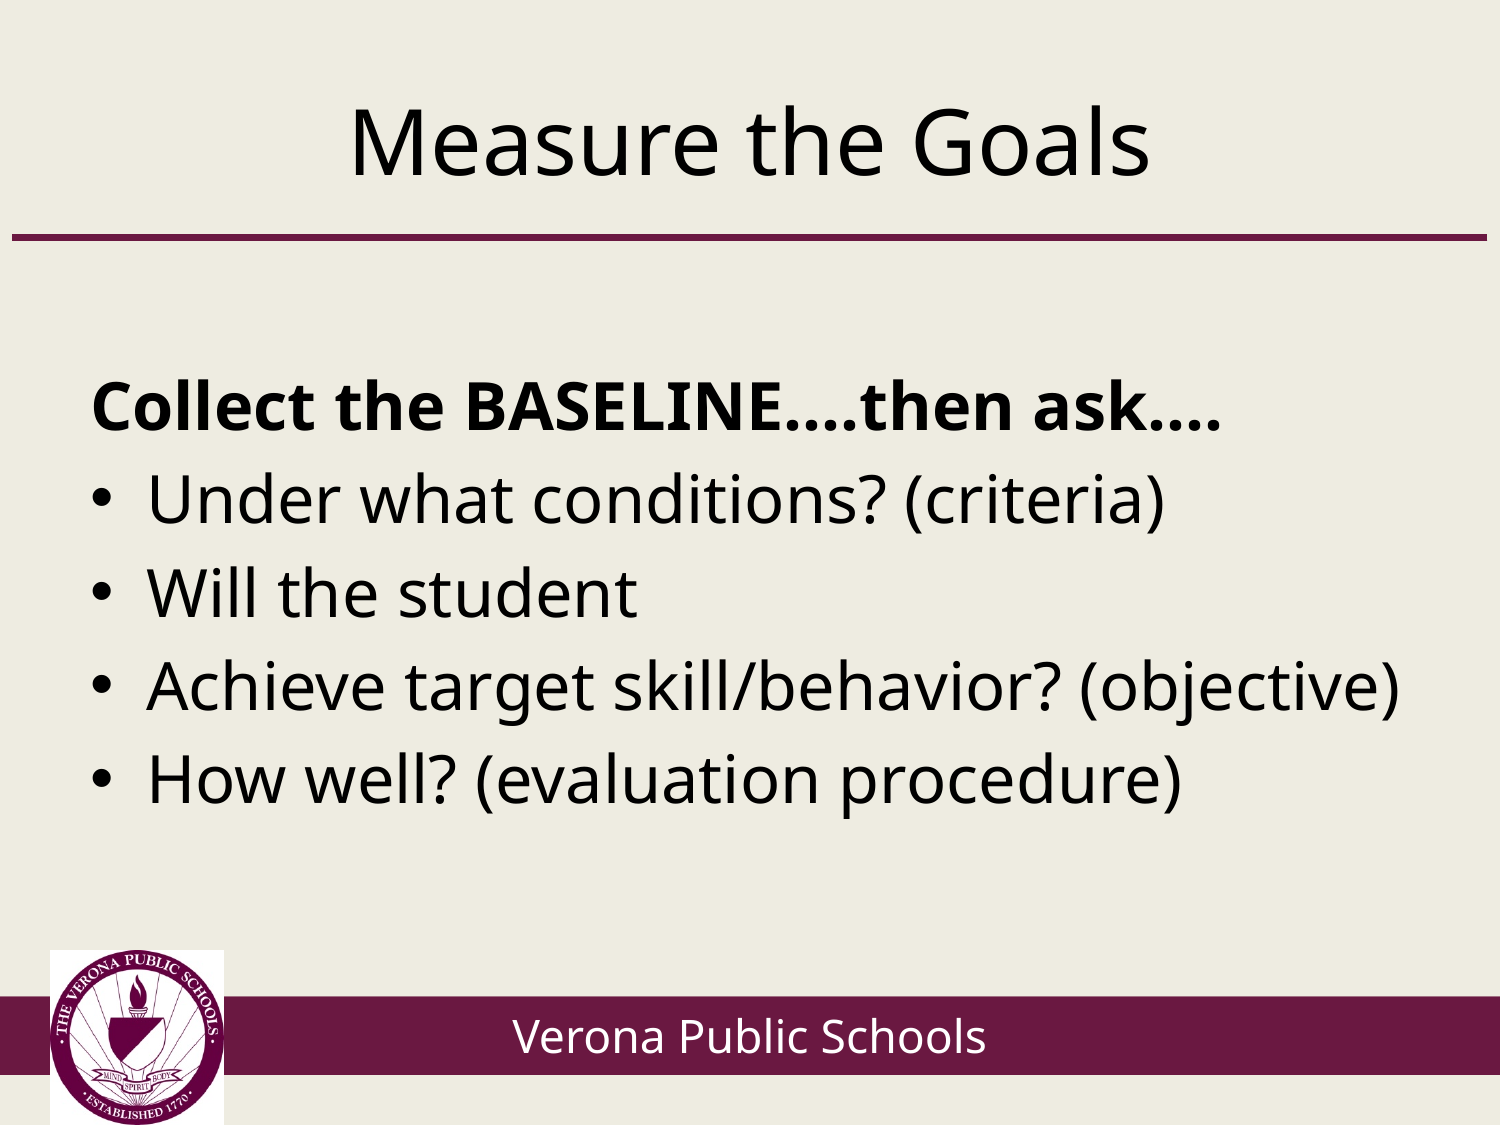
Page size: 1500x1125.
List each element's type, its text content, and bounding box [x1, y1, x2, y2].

picture [50, 950, 224, 1125]
list Collect the BASELINE….then ask…. Under what conditions? (criteria) Will the student Achieve target skill/behavior? (objective) How well? (evaluation procedure) [75, 262, 1425, 1005]
title Measure the Goals [75, 45, 1425, 233]
